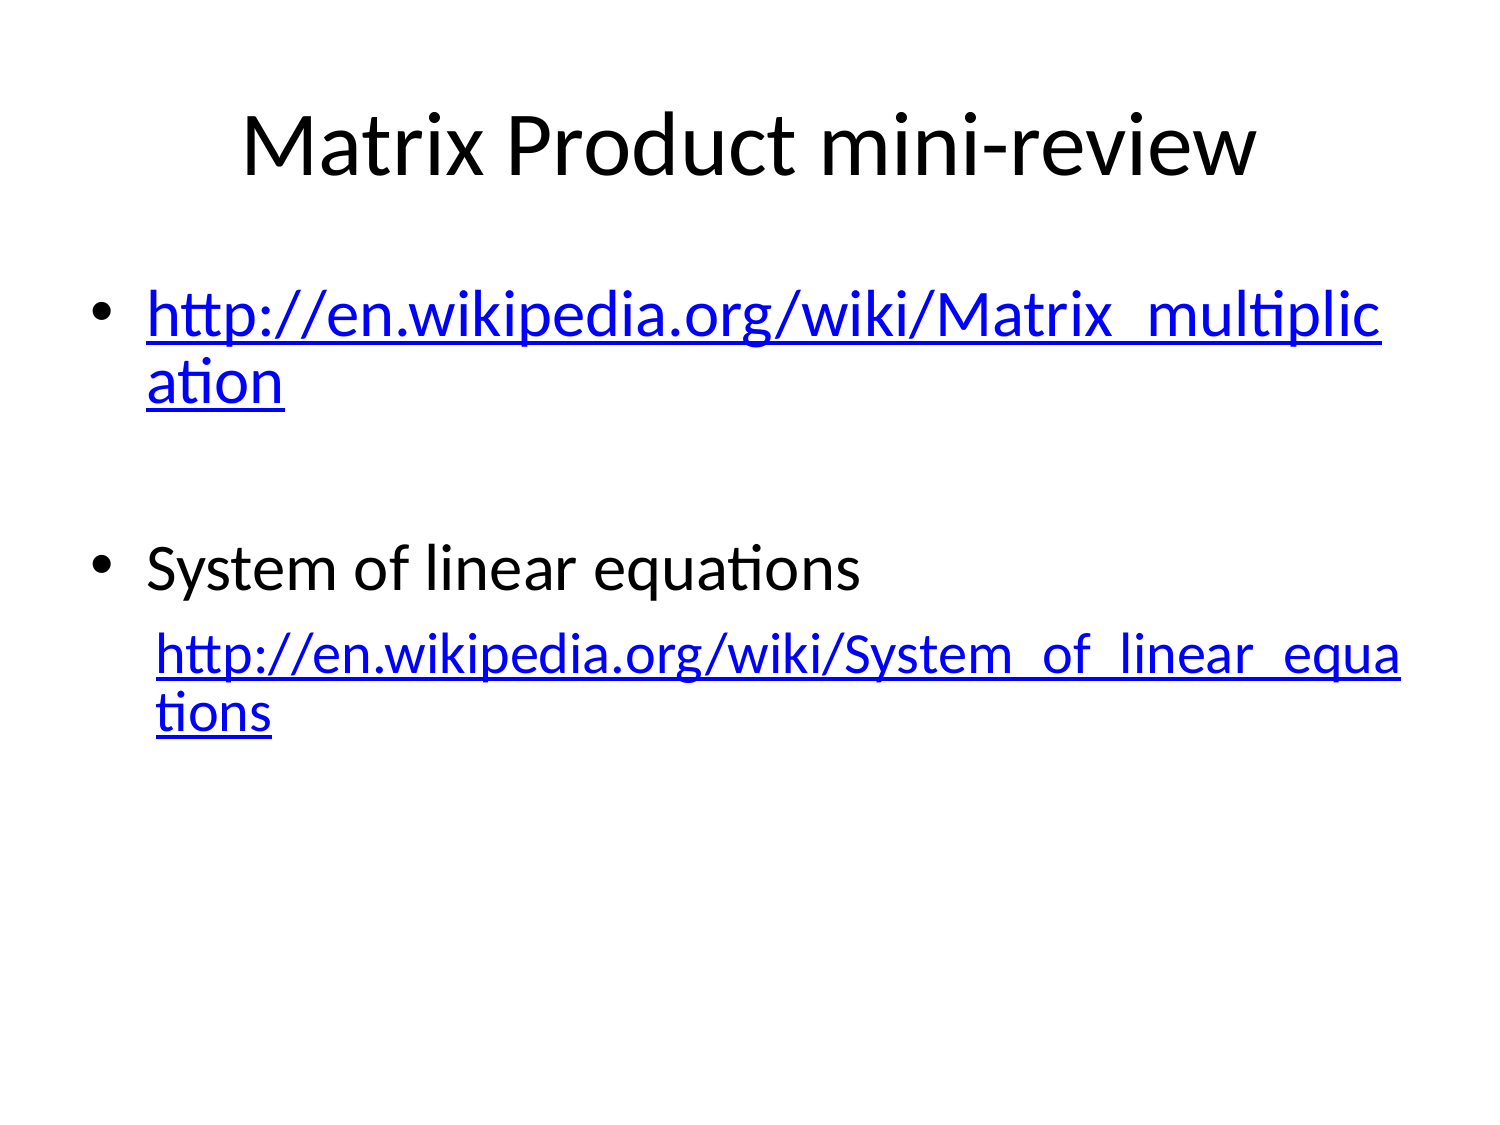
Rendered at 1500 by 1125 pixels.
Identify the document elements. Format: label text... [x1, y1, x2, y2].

title Matrix Product mini-review [75, 45, 1425, 233]
list http://en.wikipedia.org/wiki/Matrix_multiplication System of linear equations http://en.wikipedia.org/wiki/System_of_linear_equations [75, 262, 1425, 1005]
